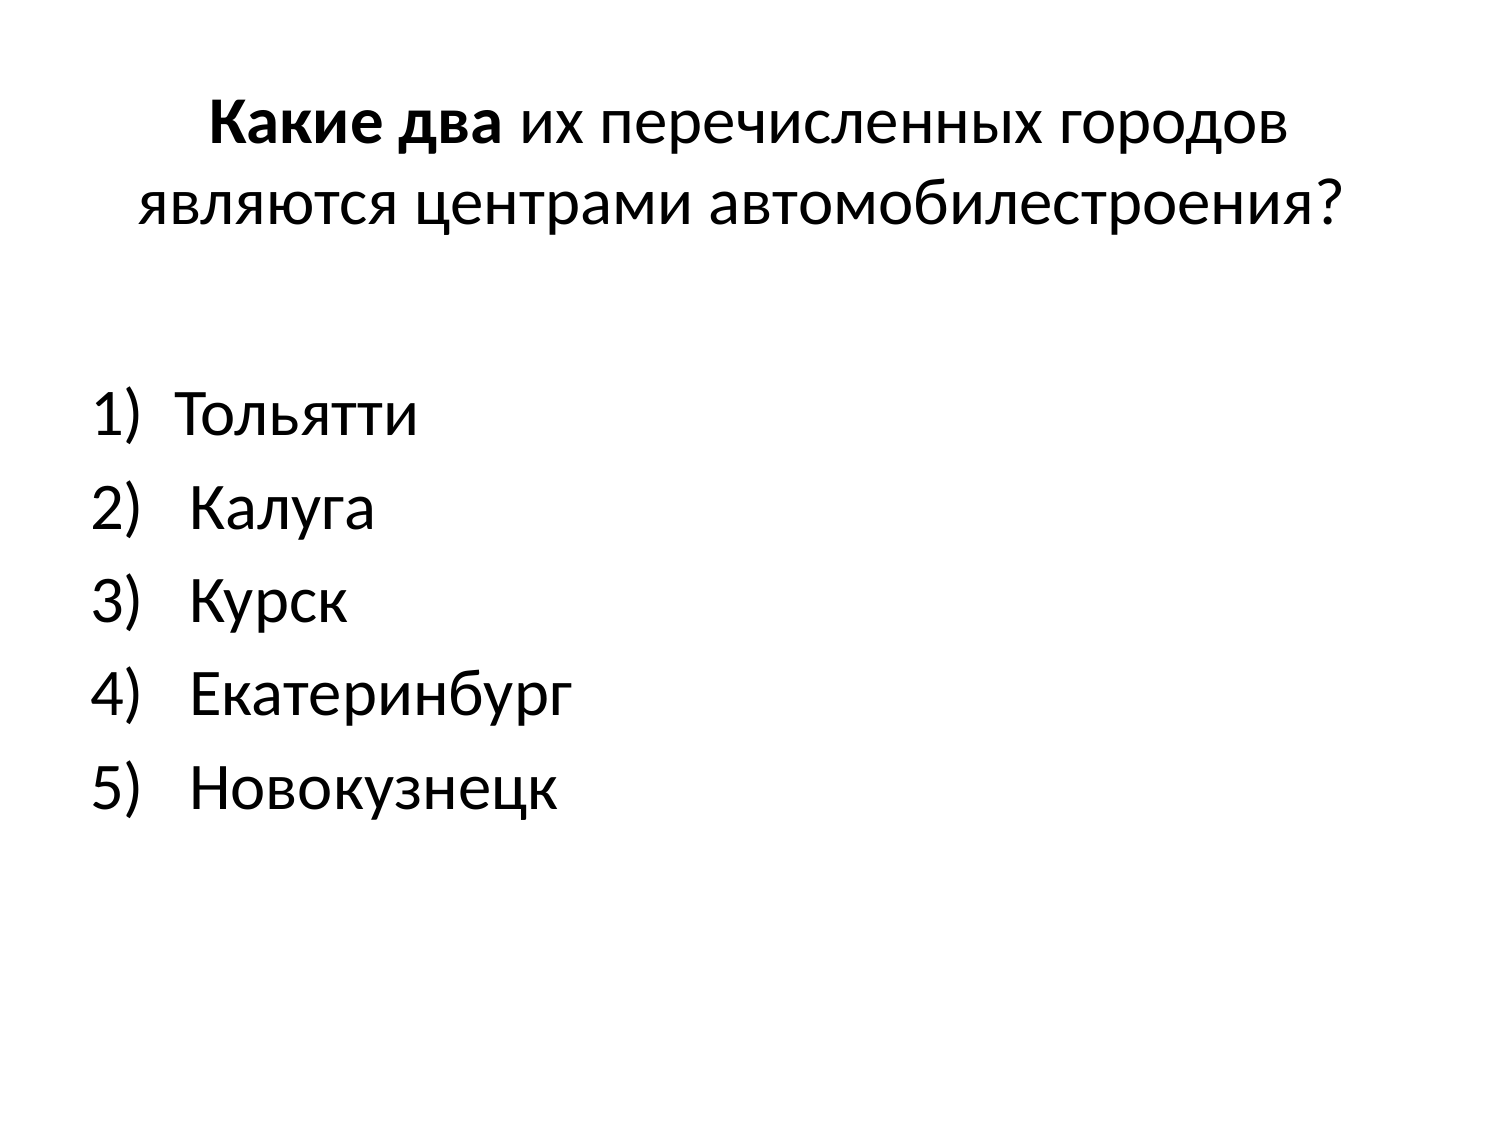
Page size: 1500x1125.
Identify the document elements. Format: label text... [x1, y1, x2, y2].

list Тольятти Калуга Курск Екатеринбург Новокузнецк [75, 361, 1376, 1005]
title Какие два их перечисленных городов являются центрами автомобилестроения? [75, 45, 1425, 350]
